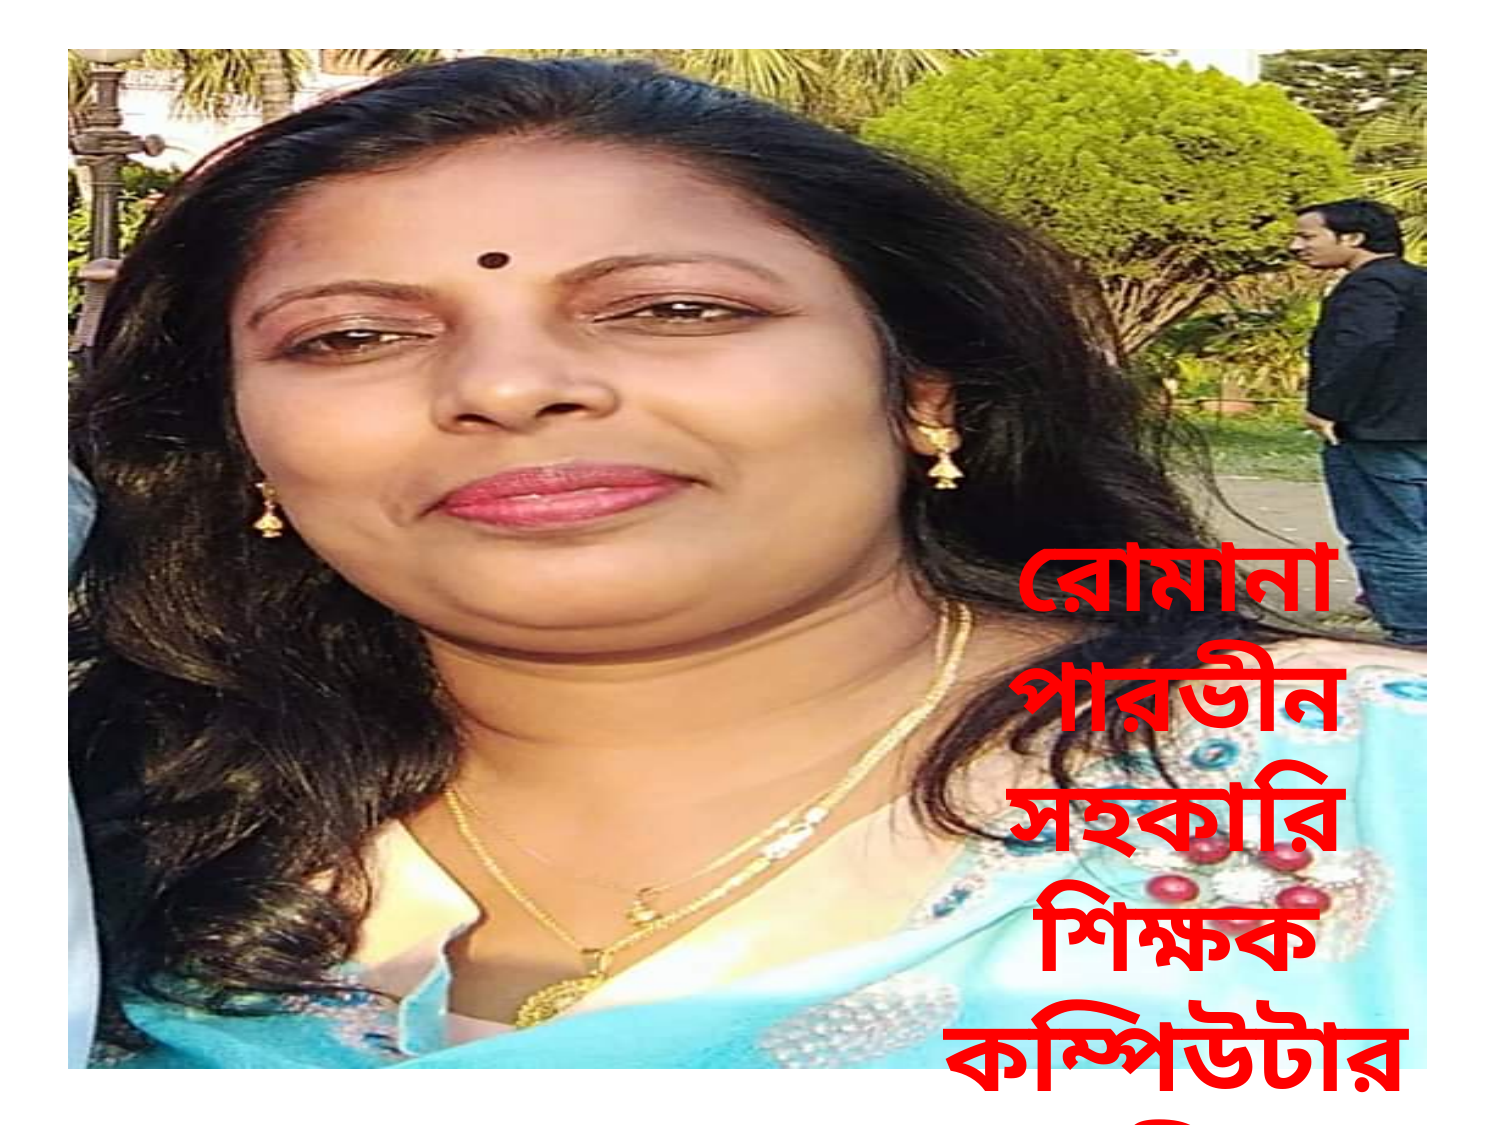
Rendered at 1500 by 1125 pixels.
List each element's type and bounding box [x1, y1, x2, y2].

text_box [67, 49, 1496, 1125]
